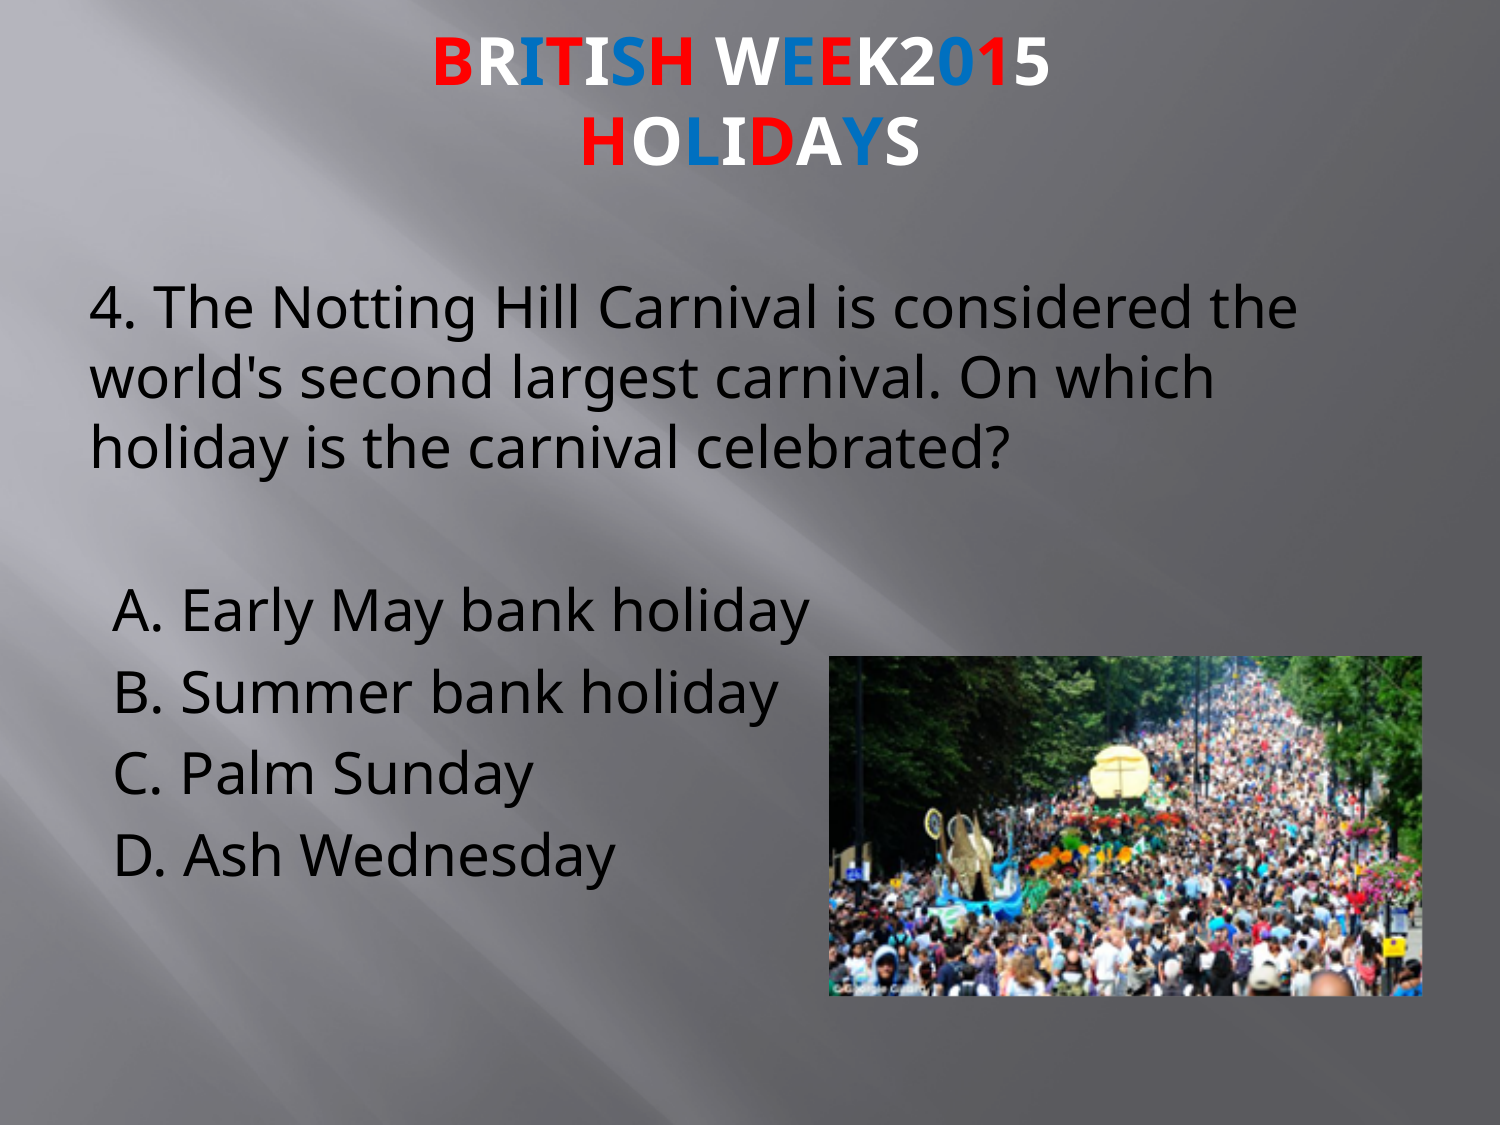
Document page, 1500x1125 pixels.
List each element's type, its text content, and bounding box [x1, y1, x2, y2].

title BRITISH week2015 Holidays [75, 45, 1425, 233]
picture [829, 656, 1426, 1000]
list 4. The Notting Hill Carnival is considered the world's second largest carnival. On which holiday is the carnival celebrated? A. Early May bank holiday B. Summer bank holiday C. Palm Sunday D. Ash Wednesday [75, 262, 1425, 1035]
